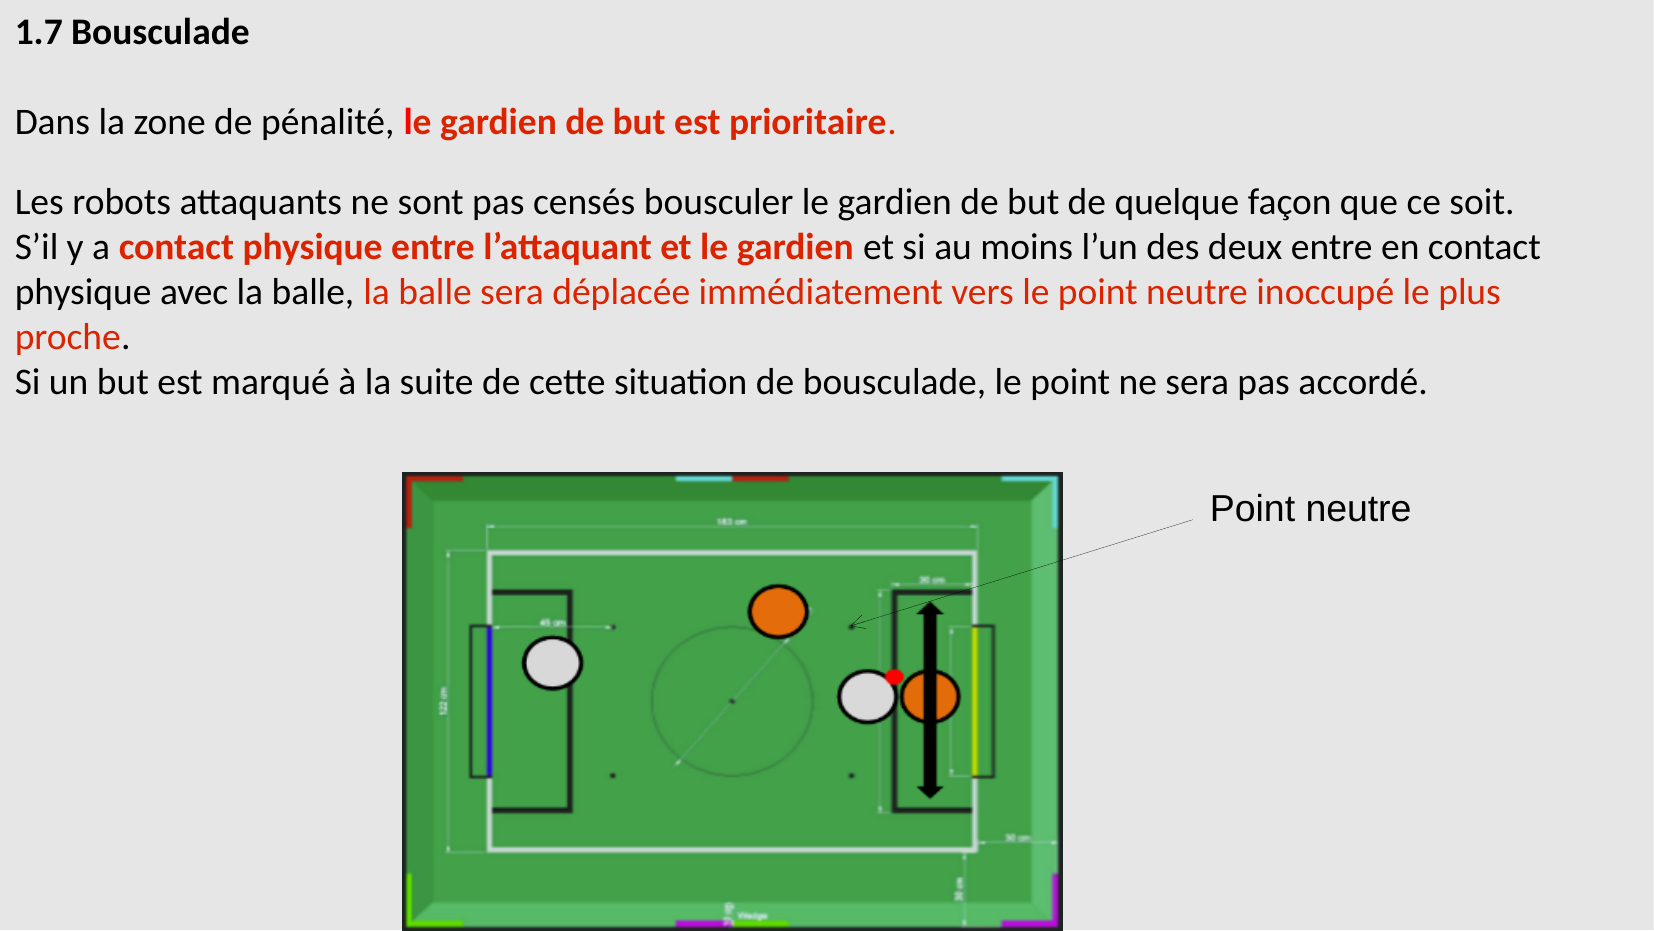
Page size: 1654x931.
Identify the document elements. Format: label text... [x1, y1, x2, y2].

text_box 1.7 Bousculade Dans la zone de pénalité, le gardien de but est prioritaire. Les robots attaquants ne sont pas censés bousculer le gardien de but de quelque façon que ce soit. S’il y a contact physique entre l’attaquant et le gardien et si au moins l’un des deux entre en contact physique avec la balle, la balle sera déplacée immédiatement vers le point neutre inoccupé le plus proche. Si un but est marqué à la suite de cette situation de bousculade, le point ne sera pas accordé. [0, 0, 1628, 410]
text_box Point neutre [1195, 476, 1427, 537]
picture [402, 472, 1063, 931]
